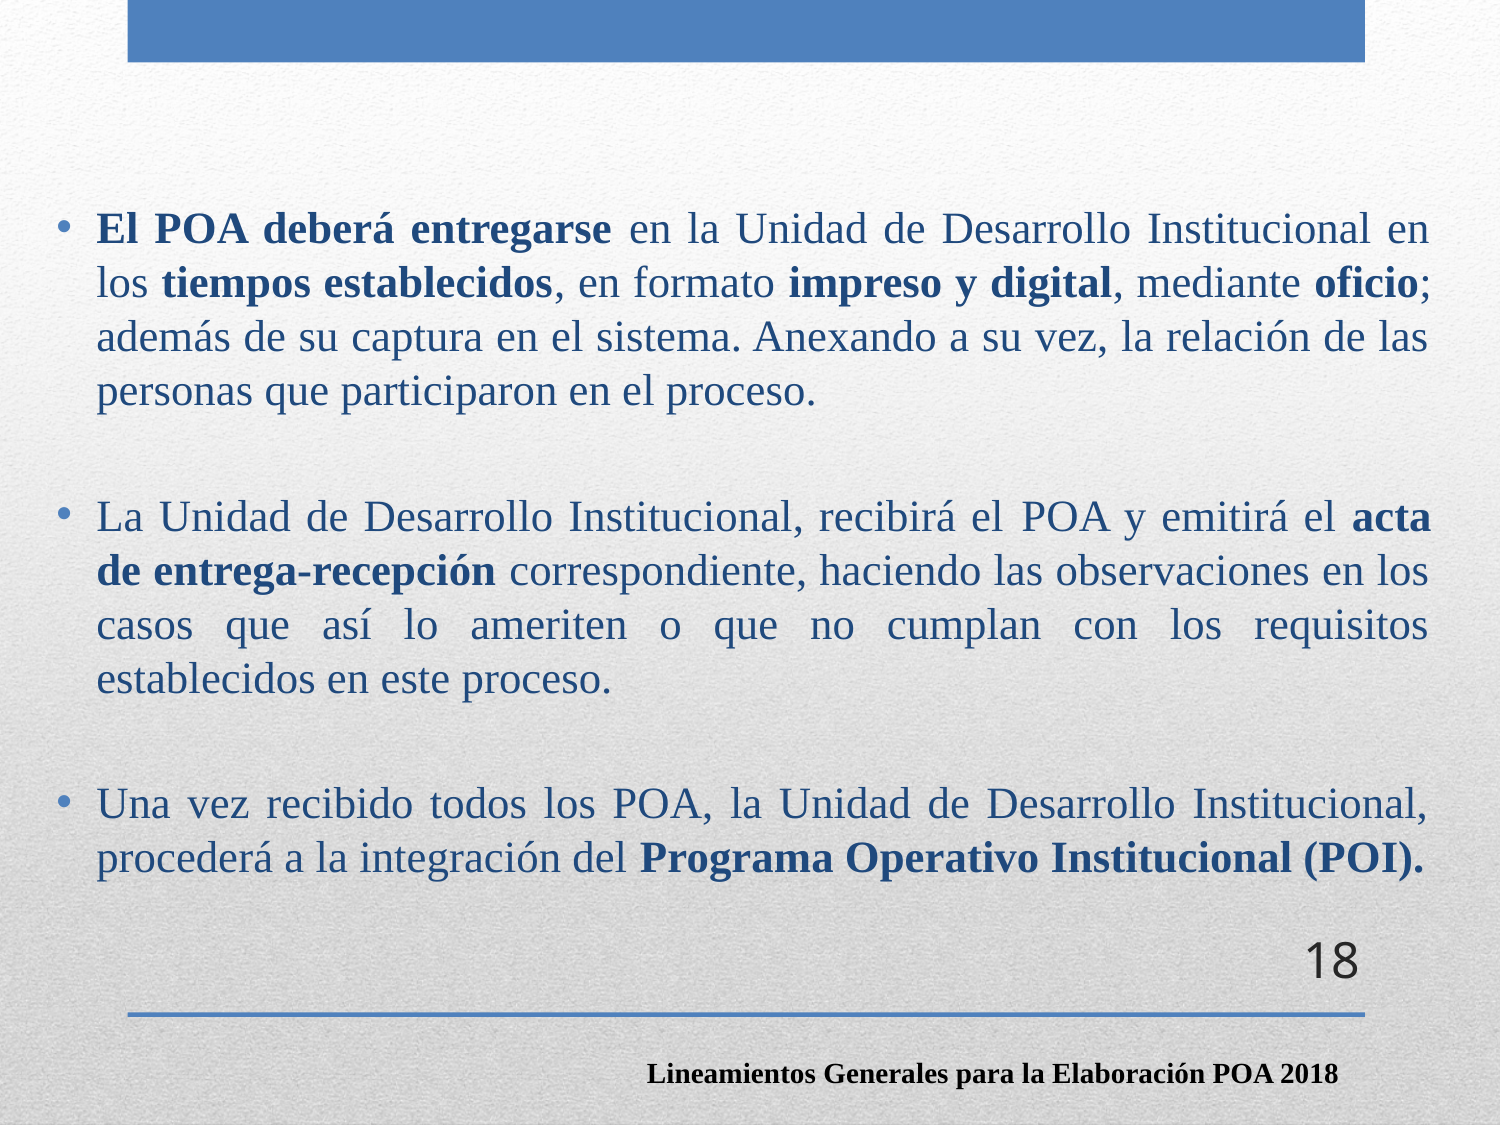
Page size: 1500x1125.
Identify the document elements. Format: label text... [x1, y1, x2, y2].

list El POA deberá entregarse en la Unidad de Desarrollo Institucional en los tiempos establecidos, en formato impreso y digital, mediante oficio; además de su captura en el sistema. Anexando a su vez, la relación de las personas que participaron en el proceso. La Unidad de Desarrollo Institucional, recibirá el POA y emitirá el acta de entrega-recepción correspondiente, haciendo las observaciones en los casos que así lo ameriten o que no cumplan con los requisitos establecidos en este proceso. Una vez recibido todos los POA, la Unidad de Desarrollo Institucional, procederá a la integración del Programa Operativo Institucional (POI). [41, 125, 1447, 917]
slide_number 18 [1250, 933, 1375, 993]
text_box Lineamientos Generales para la Elaboración POA 2018 [632, 1046, 1355, 1097]
